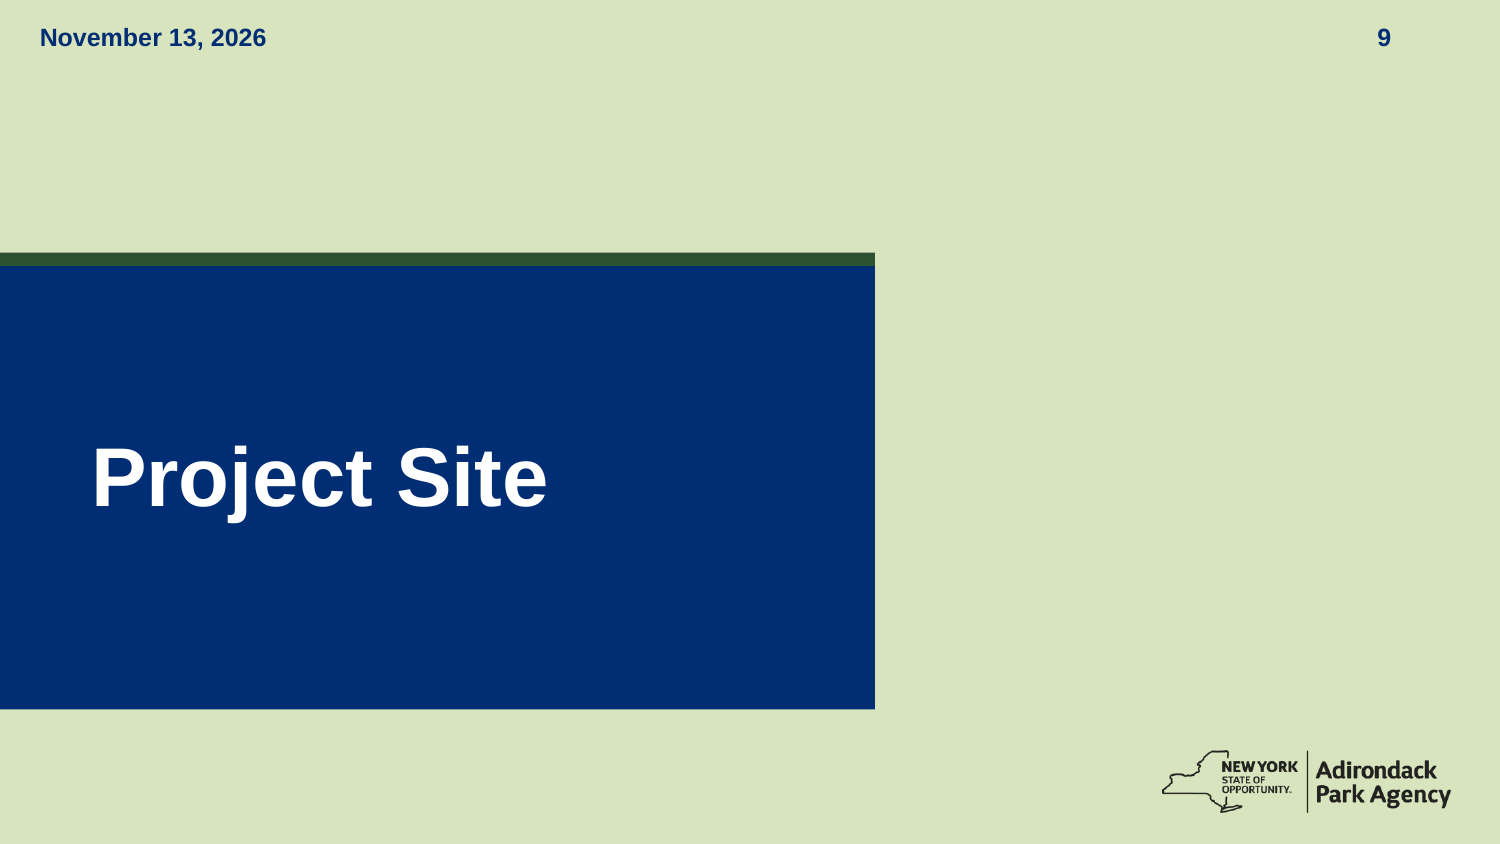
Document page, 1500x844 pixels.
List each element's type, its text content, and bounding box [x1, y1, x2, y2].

text_box Project Site [76, 416, 827, 531]
picture [1162, 750, 1451, 813]
